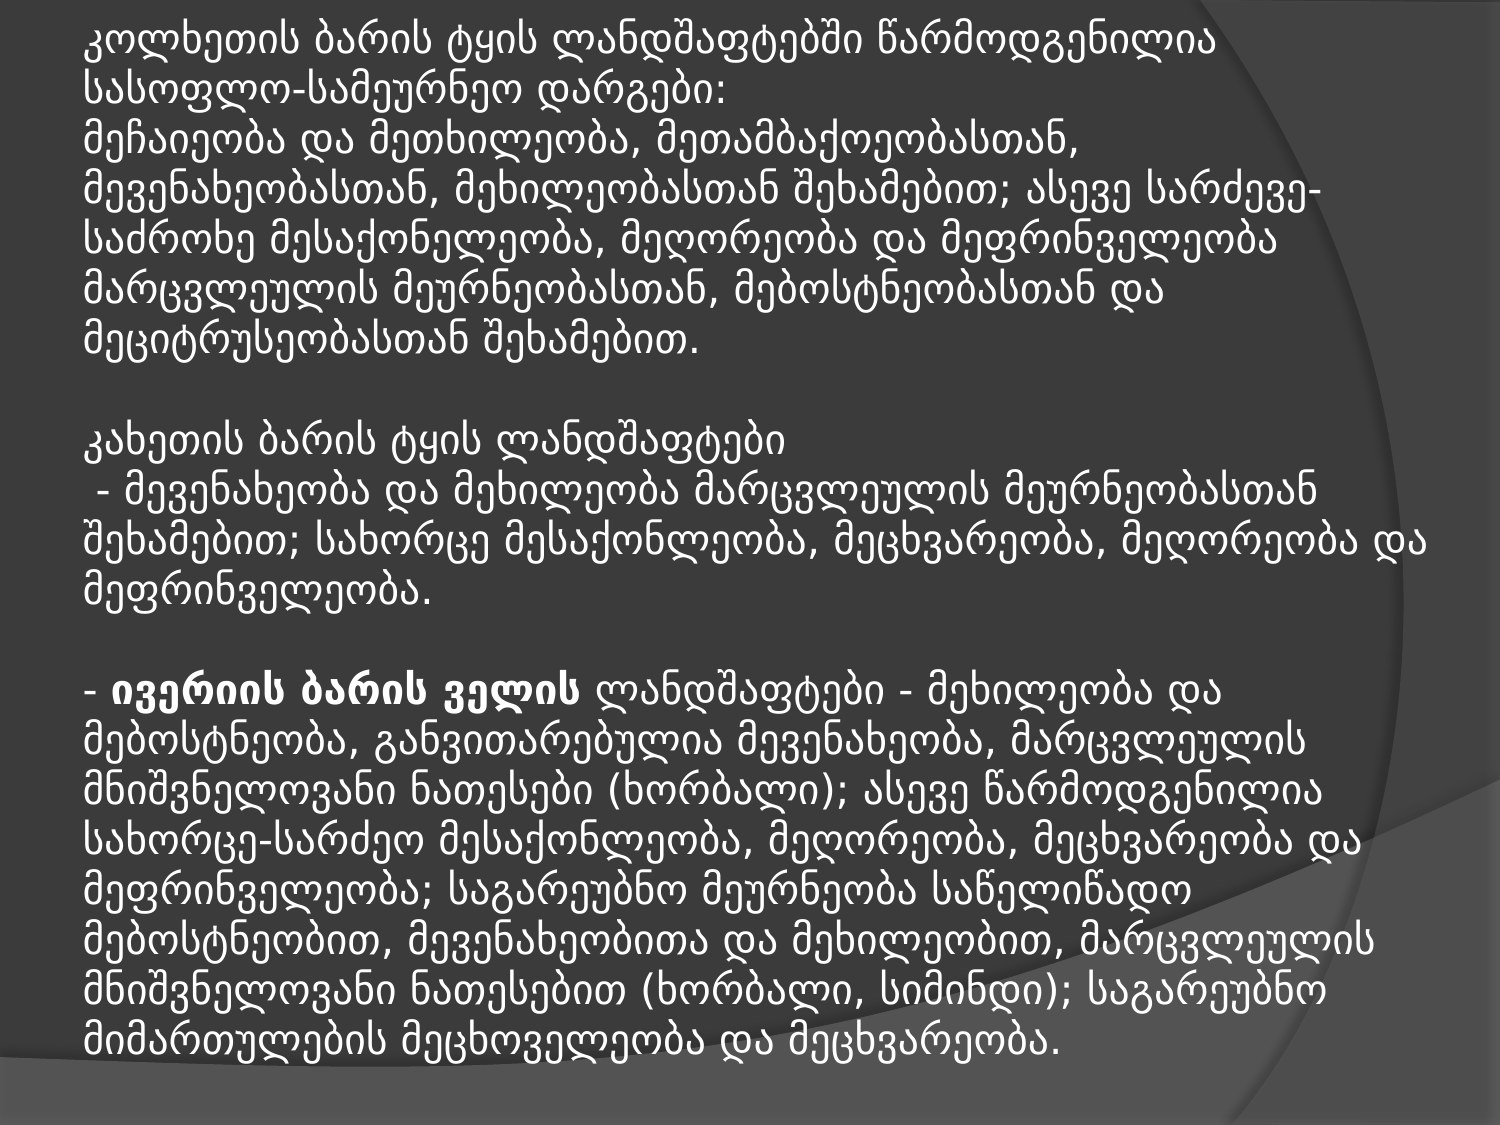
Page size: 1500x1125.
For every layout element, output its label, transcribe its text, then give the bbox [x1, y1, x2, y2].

title კოლხეთის ბარის ტყის ლანდშაფტებში წარმოდგენილია სასოფლო-სამეურნეო დარგები: მეჩაიეობა და მეთხილეობა, მეთამბაქოეობასთან, მევენახეობასთან, მეხილეობასთან შეხამებით; ასევე სარძევე-საძროხე მესაქონელეობა, მეღორეობა და მეფრინველეობა მარცვლეულის მეურნეობასთან, მებოსტნეობასთან და მეციტრუსეობასთან შეხამებით. კახეთის ბარის ტყის ლანდშაფტები - მევენახეობა და მეხილეობა მარცვლეულის მეურნეობასთან შეხამებით; სახორცე მესაქონლეობა, მეცხვარეობა, მეღორეობა და მეფრინველეობა. - ივერიის ბარის ველის ლანდშაფტები - მეხილეობა და მებოსტნეობა, განვითარებულია მევენახეობა, მარცვლეულის მნიშვნელოვანი ნათესები (ხორბალი); ასევე წარმოდგენილია სახორცე-სარძეო მესაქონლეობა, მეღორეობა, მეცხვარეობა და მეფრინველეობა; საგარეუბნო მეურნეობა საწელიწადო მებოსტნეობით, მევენახეობითა და მეხილეობით, მარცვლეულის მნიშვნელოვანი ნათესებით (ხორბალი, სიმინდი); საგარეუბნო მიმართულების მეცხოველეობა და მეცხვარეობა. [75, 149, 1450, 1125]
